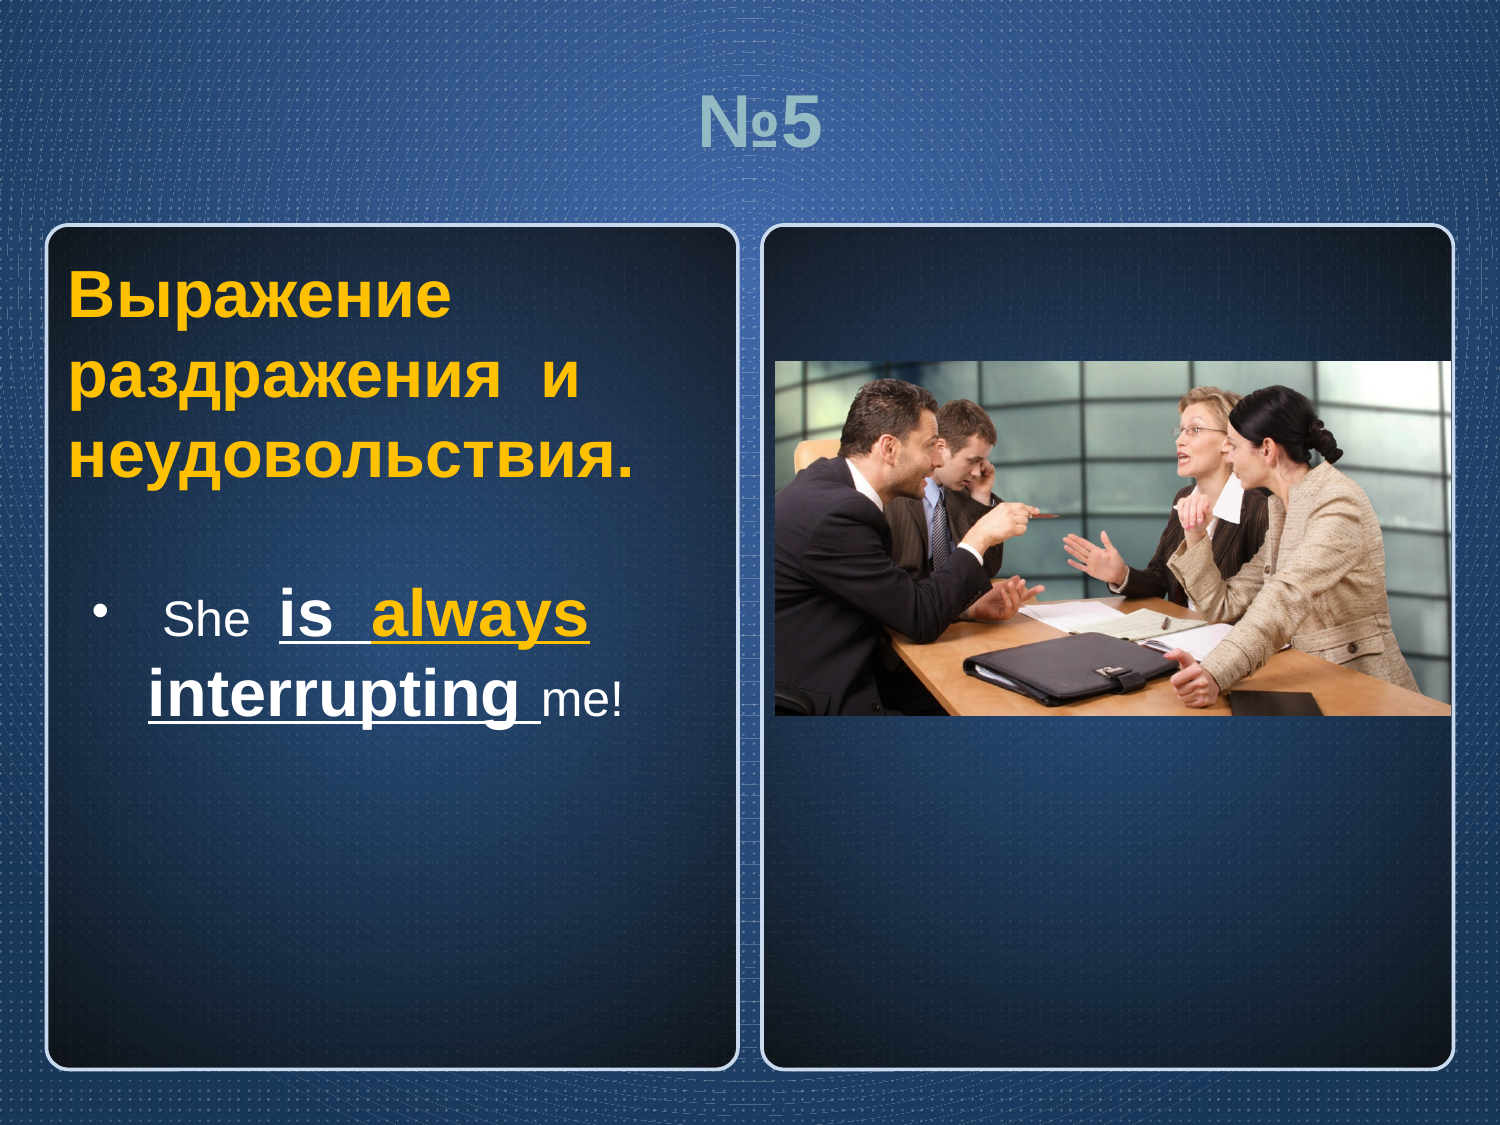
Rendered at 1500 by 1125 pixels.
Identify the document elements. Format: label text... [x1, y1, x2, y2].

list She is always interrupting me! [76, 579, 716, 929]
title №5 [75, 23, 1425, 212]
picture [775, 361, 1451, 717]
text_box Выражение раздражения и неудовольствия. [53, 243, 739, 579]
